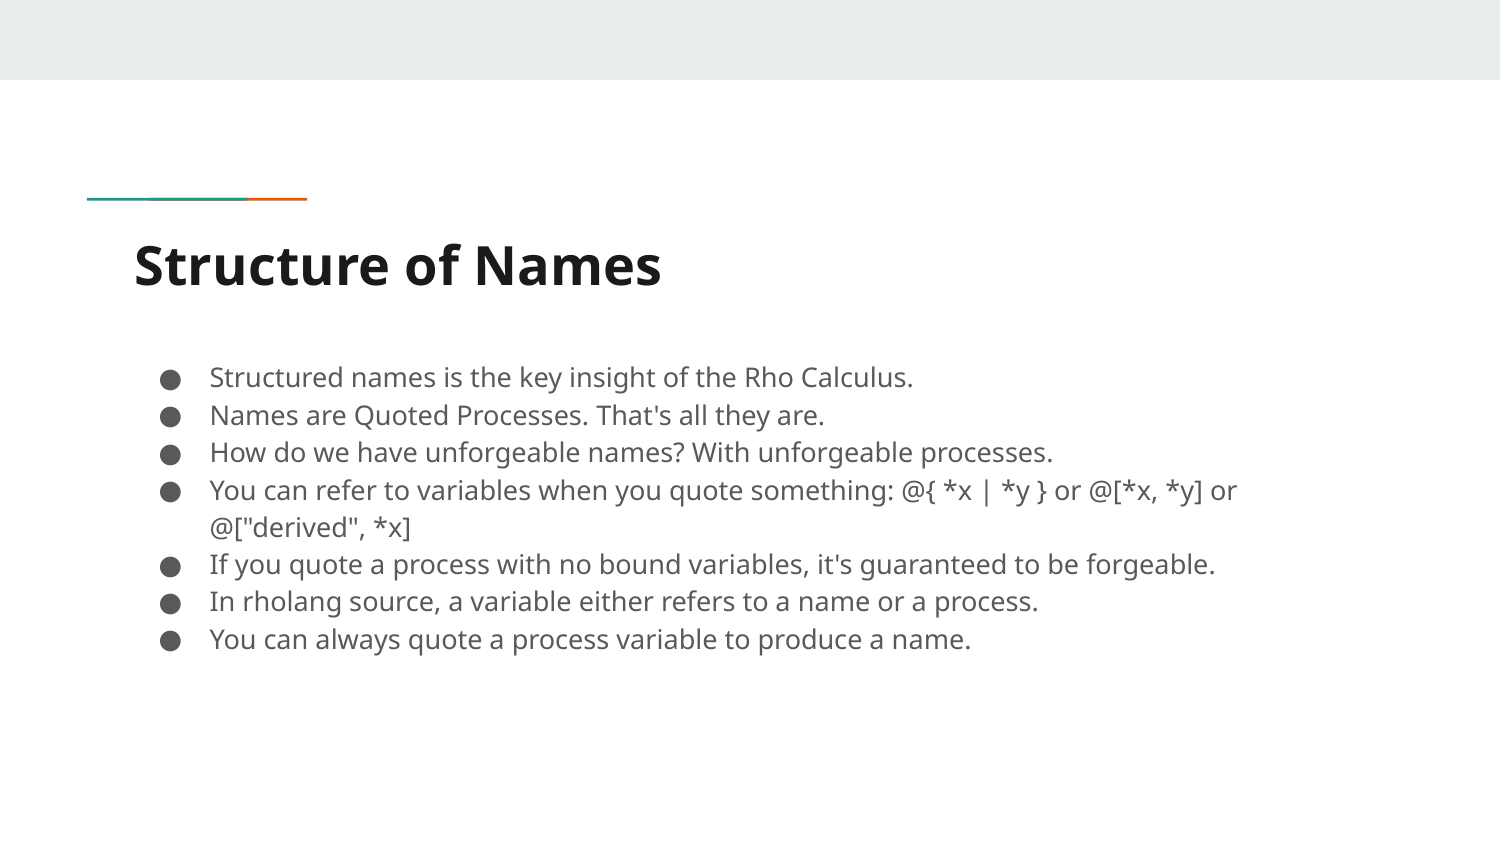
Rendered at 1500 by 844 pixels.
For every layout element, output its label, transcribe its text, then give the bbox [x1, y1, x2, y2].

list Structured names is the key insight of the Rho Calculus. Names are Quoted Processes. That's all they are. How do we have unforgeable names? With unforgeable processes. You can refer to variables when you quote something: @{ *x | *y } or @[*x, *y] or @["derived", *x] If you quote a process with no bound variables, it's guaranteed to be forgeable. In rholang source, a variable either refers to a name or a process. You can always quote a process variable to produce a name. [119, 341, 1381, 712]
title Structure of Names [119, 216, 1381, 305]
